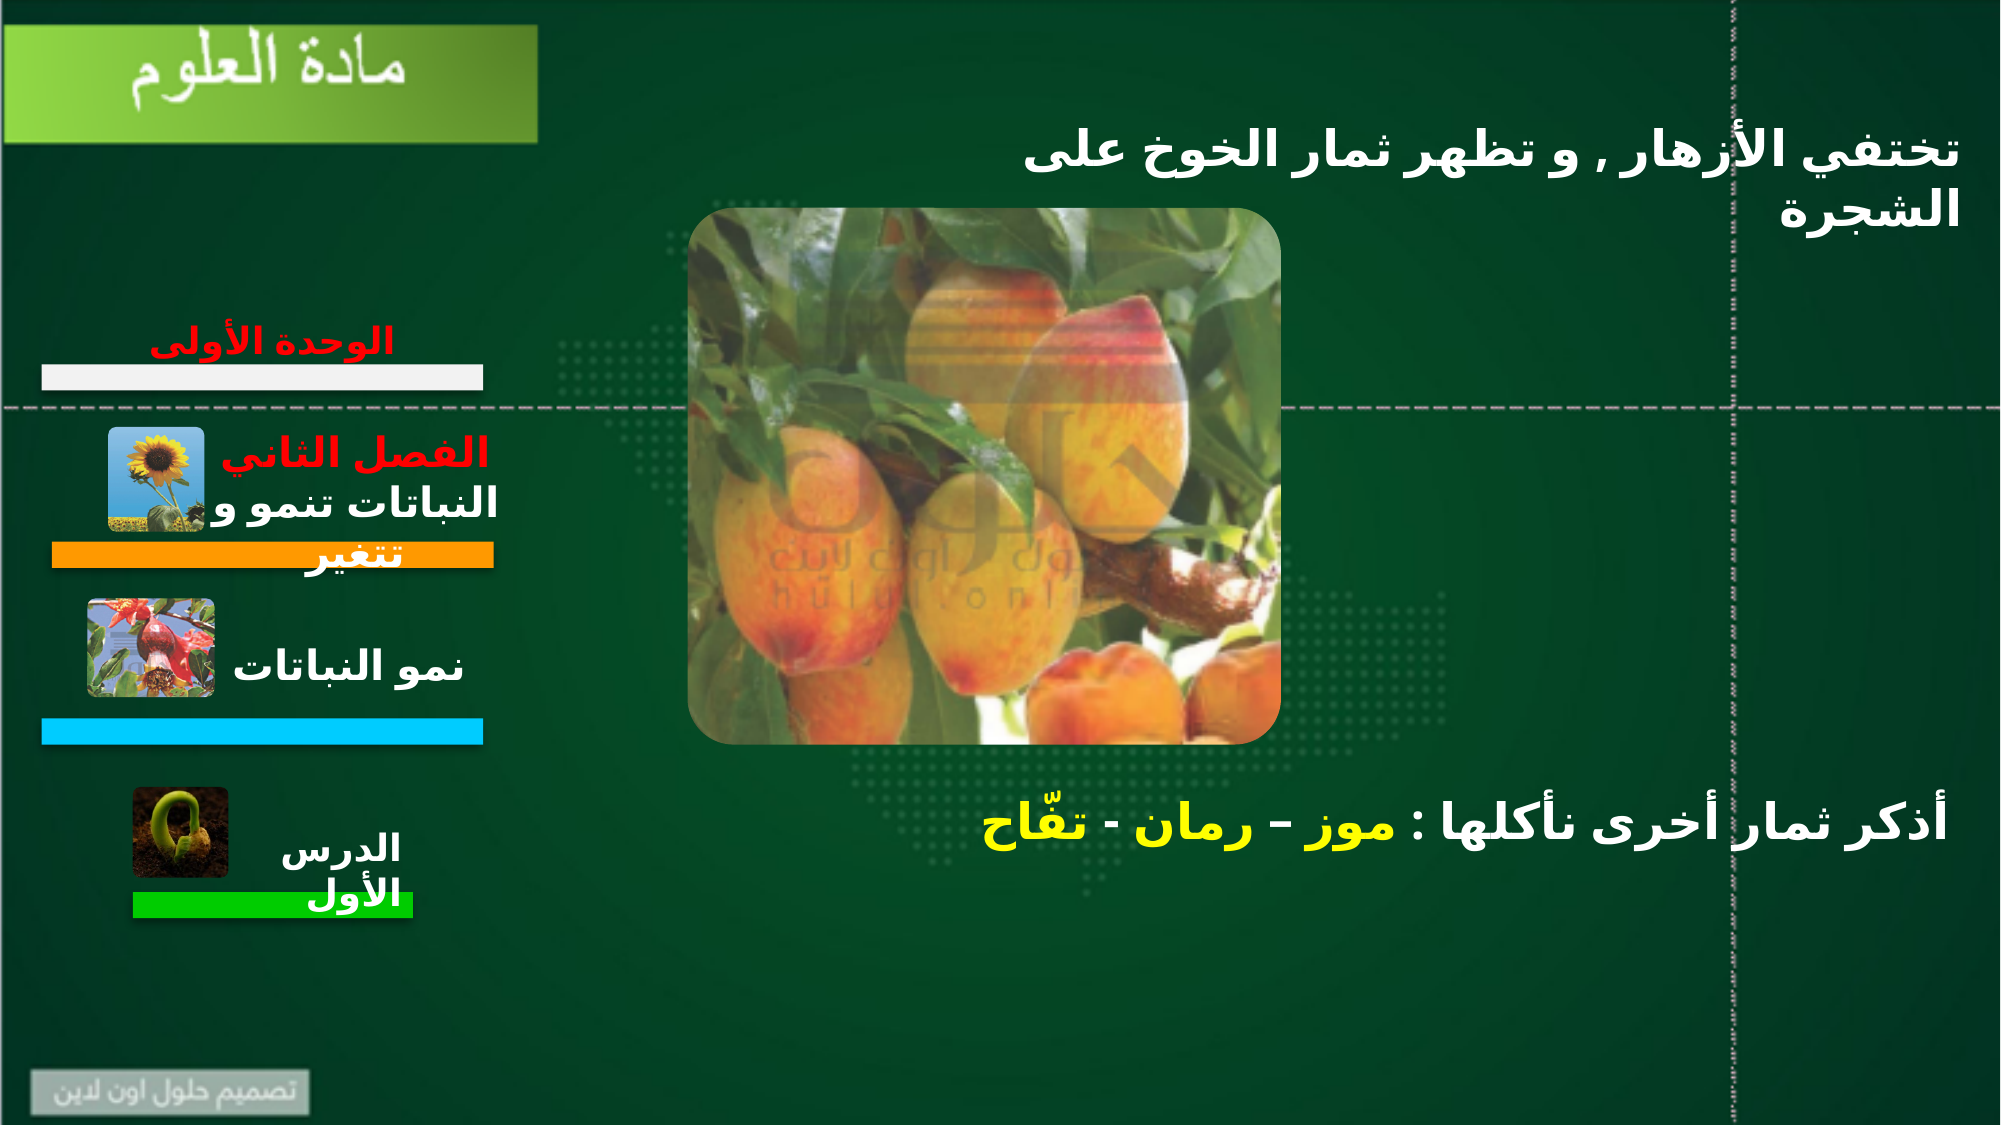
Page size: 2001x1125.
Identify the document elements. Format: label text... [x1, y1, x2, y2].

text_box أذكر ثمار أخرى نأكلها : موز – رمان - تفّاح [909, 781, 1978, 857]
text_box [40, 363, 484, 391]
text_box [108, 418, 531, 535]
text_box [87, 598, 494, 698]
picture [0, 0, 2001, 1125]
text_box تختفي الأزهار , و تظهر ثمار الخوخ على الشجرة [909, 109, 1978, 244]
text_box الوحدة الأولى [131, 309, 413, 369]
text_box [132, 786, 417, 878]
text_box [51, 541, 495, 569]
text_box [132, 891, 414, 919]
text_box [40, 717, 484, 746]
